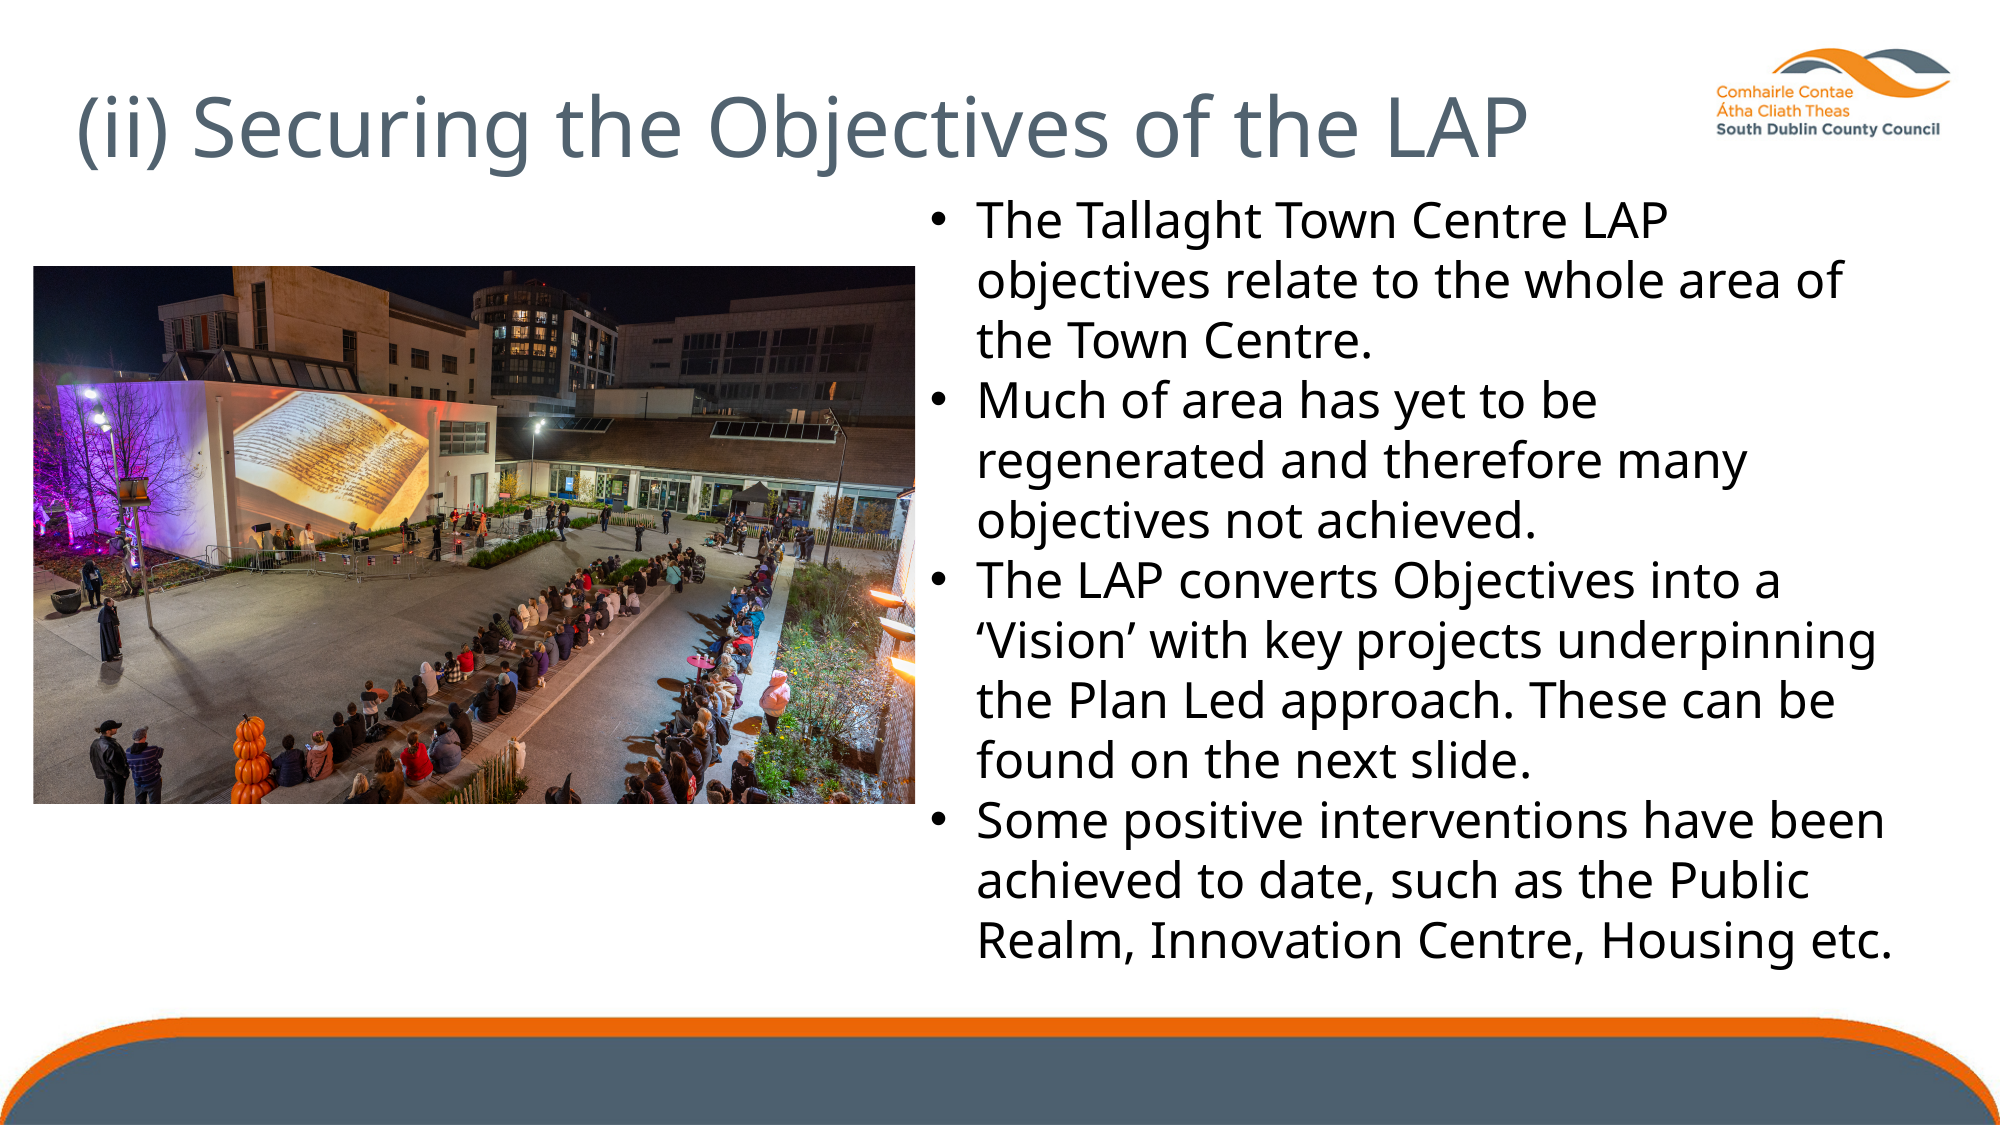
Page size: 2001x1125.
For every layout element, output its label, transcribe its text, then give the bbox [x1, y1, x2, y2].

picture [32, 266, 916, 805]
text_box [0, 0, 2000, 1125]
text_box (ii) Securing the Objectives of the LAP [76, 41, 1795, 175]
text_box The Tallaght Town Centre LAP objectives relate to the whole area of the Town Centre. Much of area has yet to be regenerated and therefore many objectives not achieved. The LAP converts Objectives into a ‘Vision’ with key projects underpinning the Plan Led approach. These can be found on the next slide. Some positive interventions have been achieved to date, such as the Public Realm, Innovation Centre, Housing etc. [915, 181, 1917, 1125]
